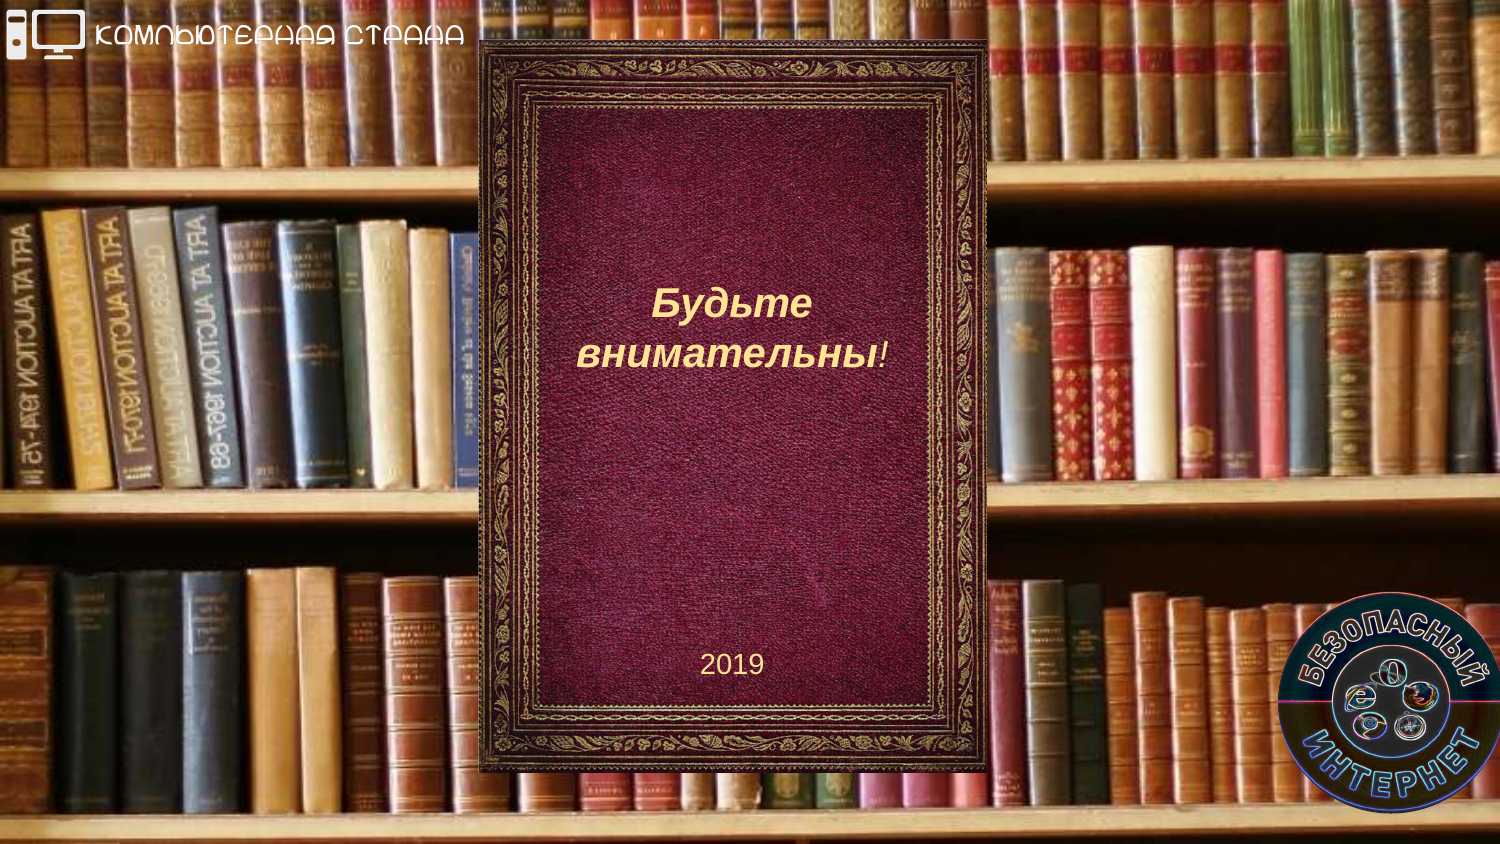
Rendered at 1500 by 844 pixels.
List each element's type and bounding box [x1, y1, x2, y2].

picture [0, 0, 1500, 844]
text_box [478, 39, 987, 773]
